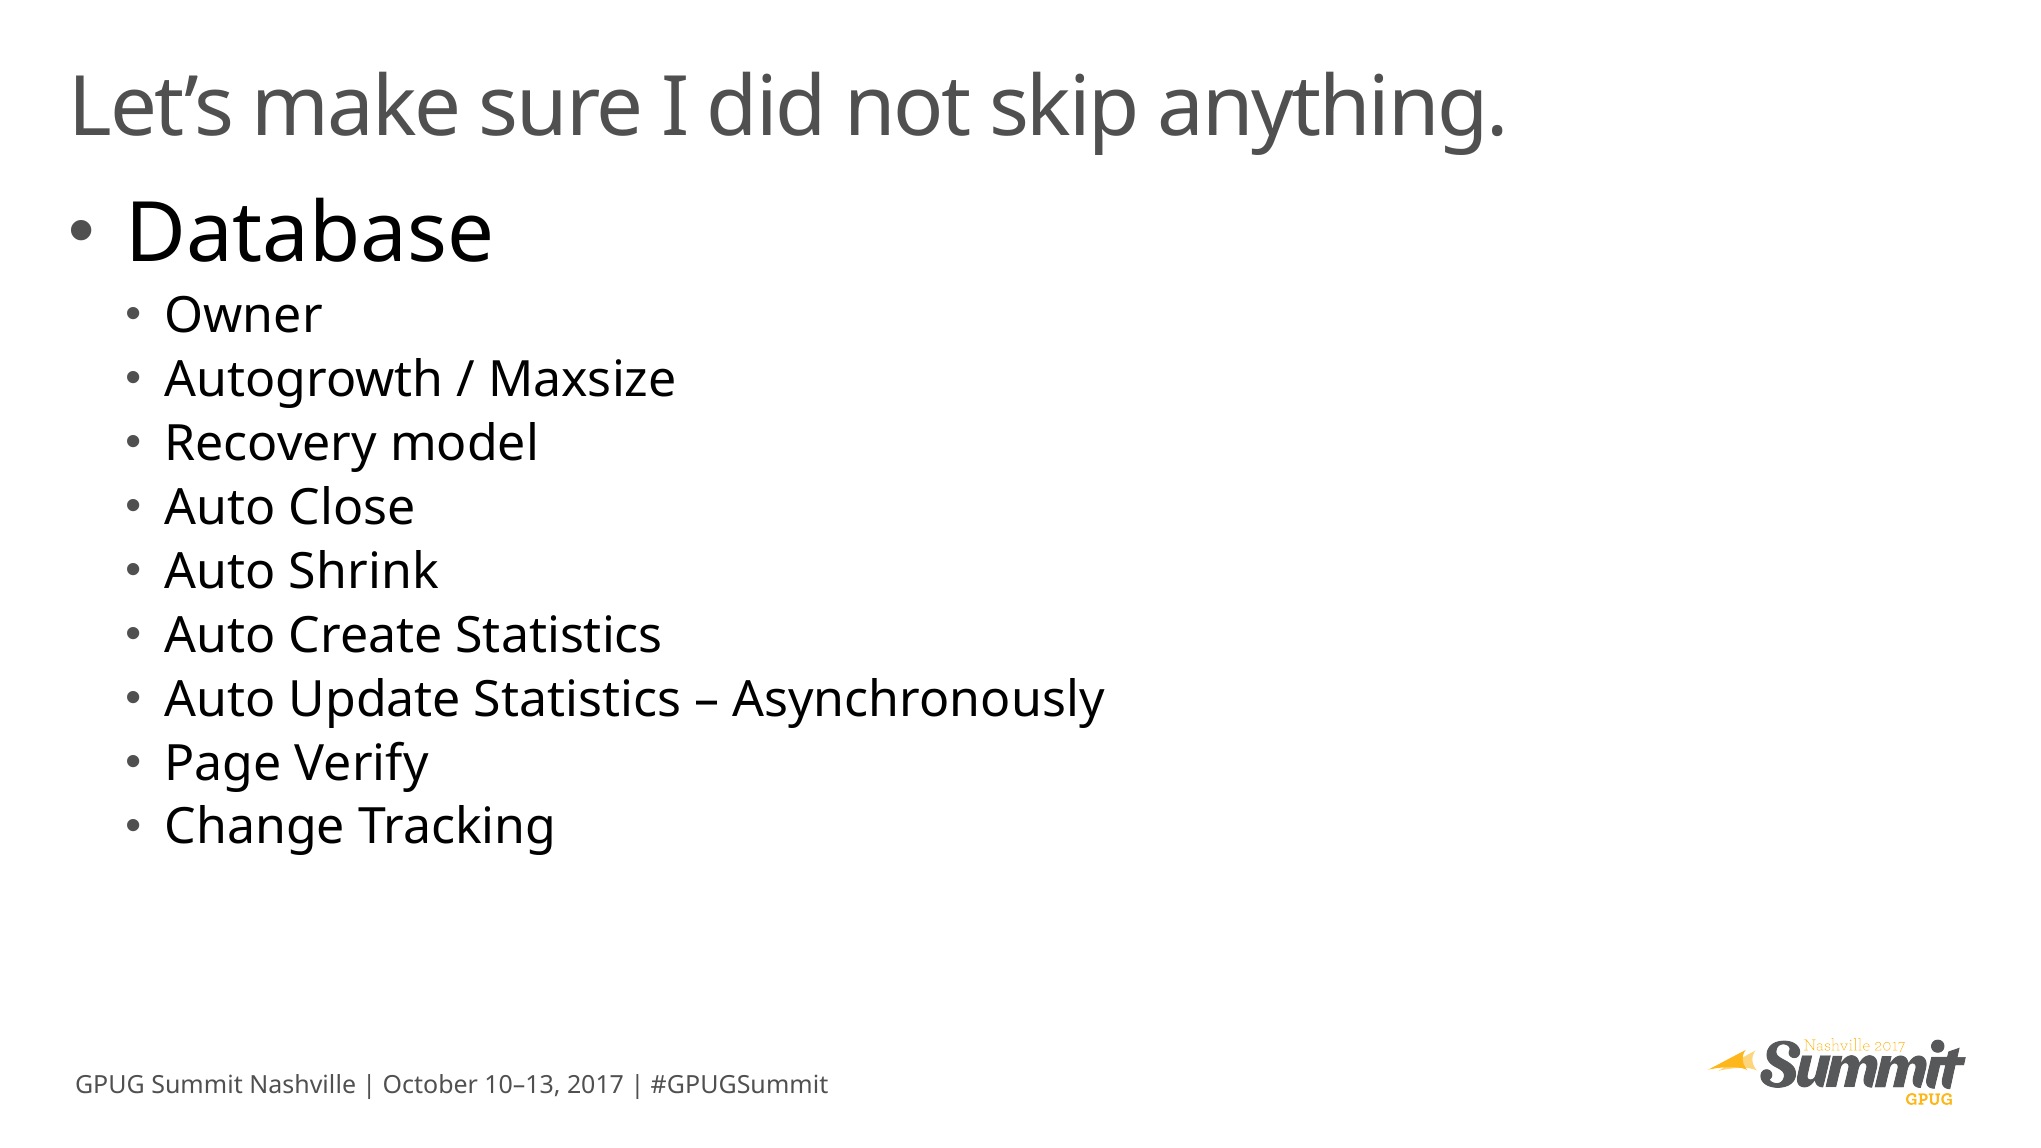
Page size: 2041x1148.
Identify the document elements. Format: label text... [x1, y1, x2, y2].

picture [1707, 1038, 1966, 1105]
list Database Owner Autogrowth / Maxsize Recovery model Auto Close Auto Shrink Auto Create Statistics Auto Update Statistics – Asynchronously Page Verify Change Tracking [45, 199, 1996, 896]
title Let’s make sure I did not skip anything. [45, 48, 1996, 199]
